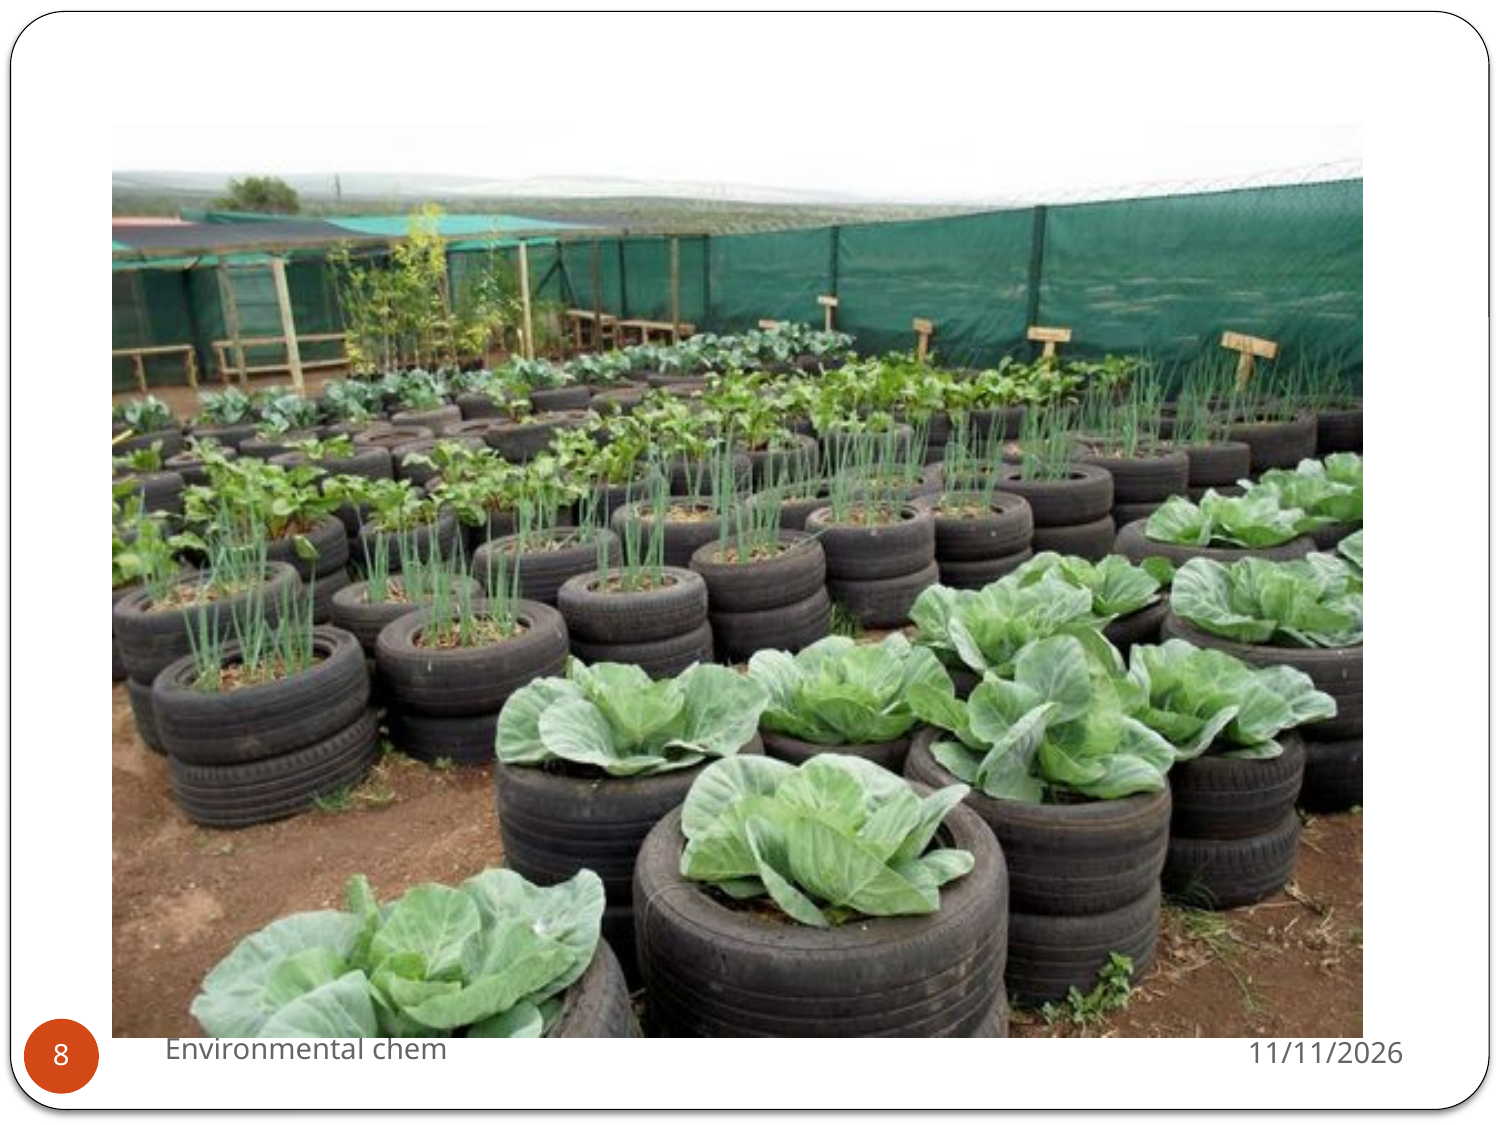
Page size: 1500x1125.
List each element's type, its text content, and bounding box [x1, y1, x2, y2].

footer Environmental chem [150, 1047, 800, 1088]
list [112, 124, 1363, 1038]
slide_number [1012, 1015, 1419, 1094]
slide_number 8 [23, 1018, 99, 1094]
